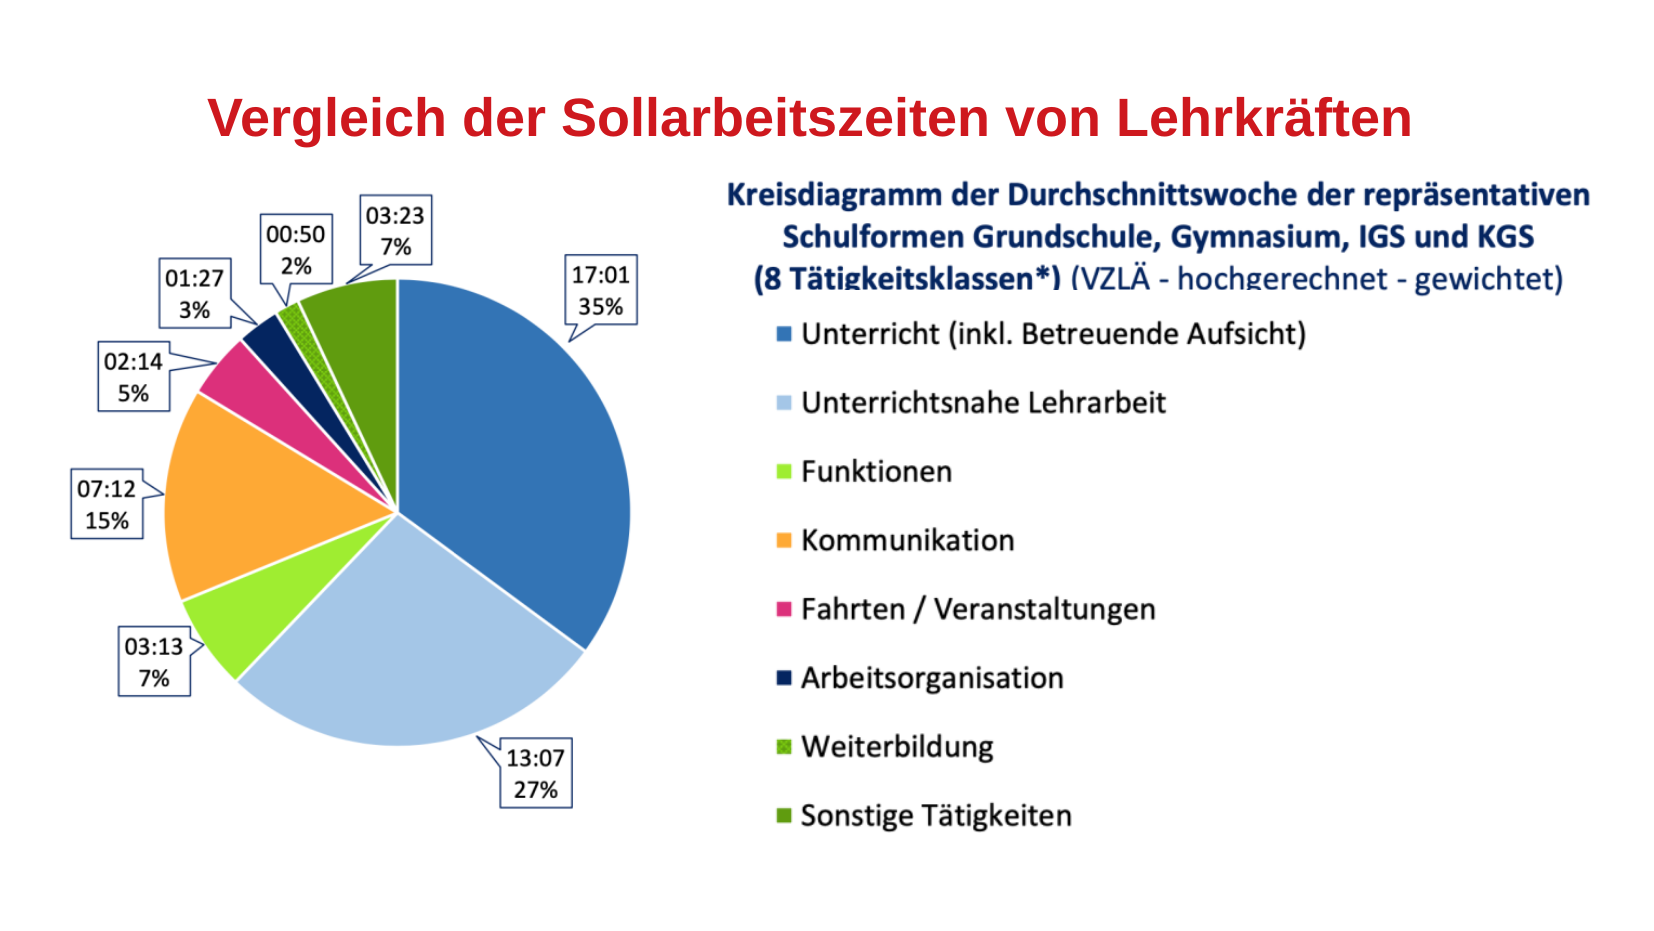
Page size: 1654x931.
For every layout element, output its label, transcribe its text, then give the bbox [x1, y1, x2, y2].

picture [680, 158, 1606, 866]
picture [58, 188, 667, 811]
text_box Vergleich der Sollarbeitszeiten von Lehrkräften [58, 82, 1548, 189]
